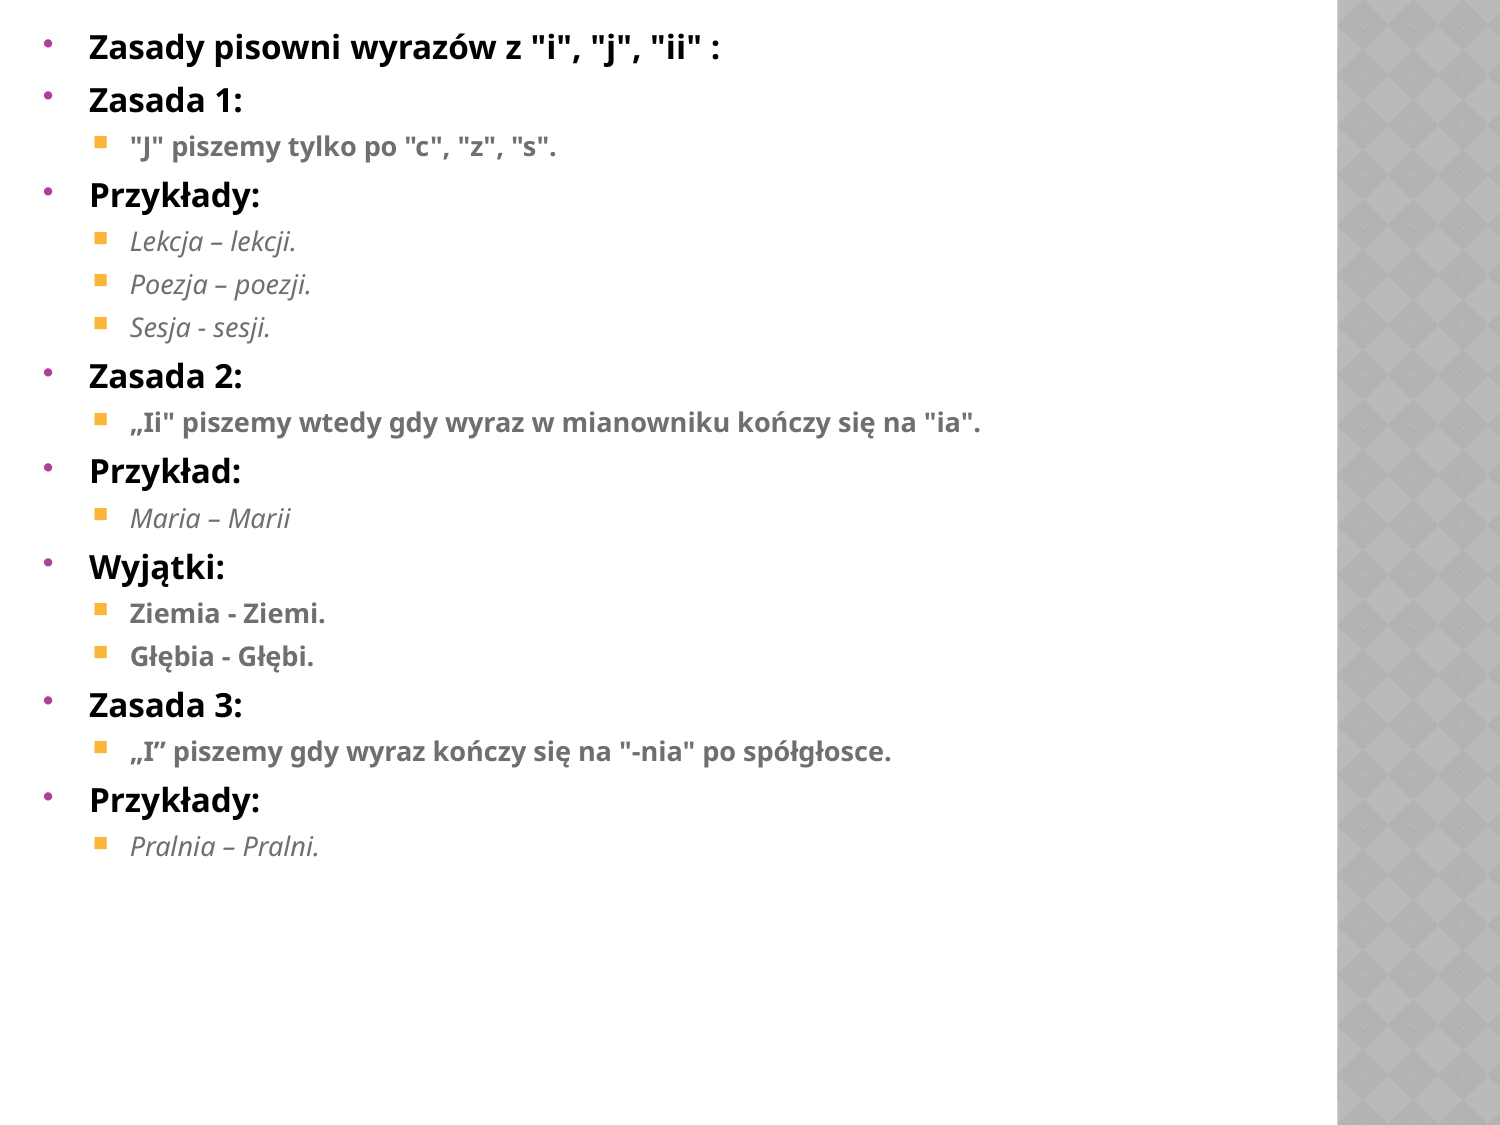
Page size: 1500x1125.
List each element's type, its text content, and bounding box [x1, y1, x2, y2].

list Zasady pisowni wyrazów z "i", "j", "ii" : Zasada 1: "J" piszemy tylko po "c", "z", "s". Przykłady: Lekcja – lekcji. Poezja – poezji. Sesja - sesji. Zasada 2: „Ii" piszemy wtedy gdy wyraz w mianowniku kończy się na "ia". Przykład: Maria – Marii Wyjątki: Ziemia - Ziemi. Głębia - Głębi. Zasada 3: „I” piszemy gdy wyraz kończy się na "-nia" po spółgłosce. Przykłady: Pralnia – Pralni. [29, 19, 1317, 1083]
